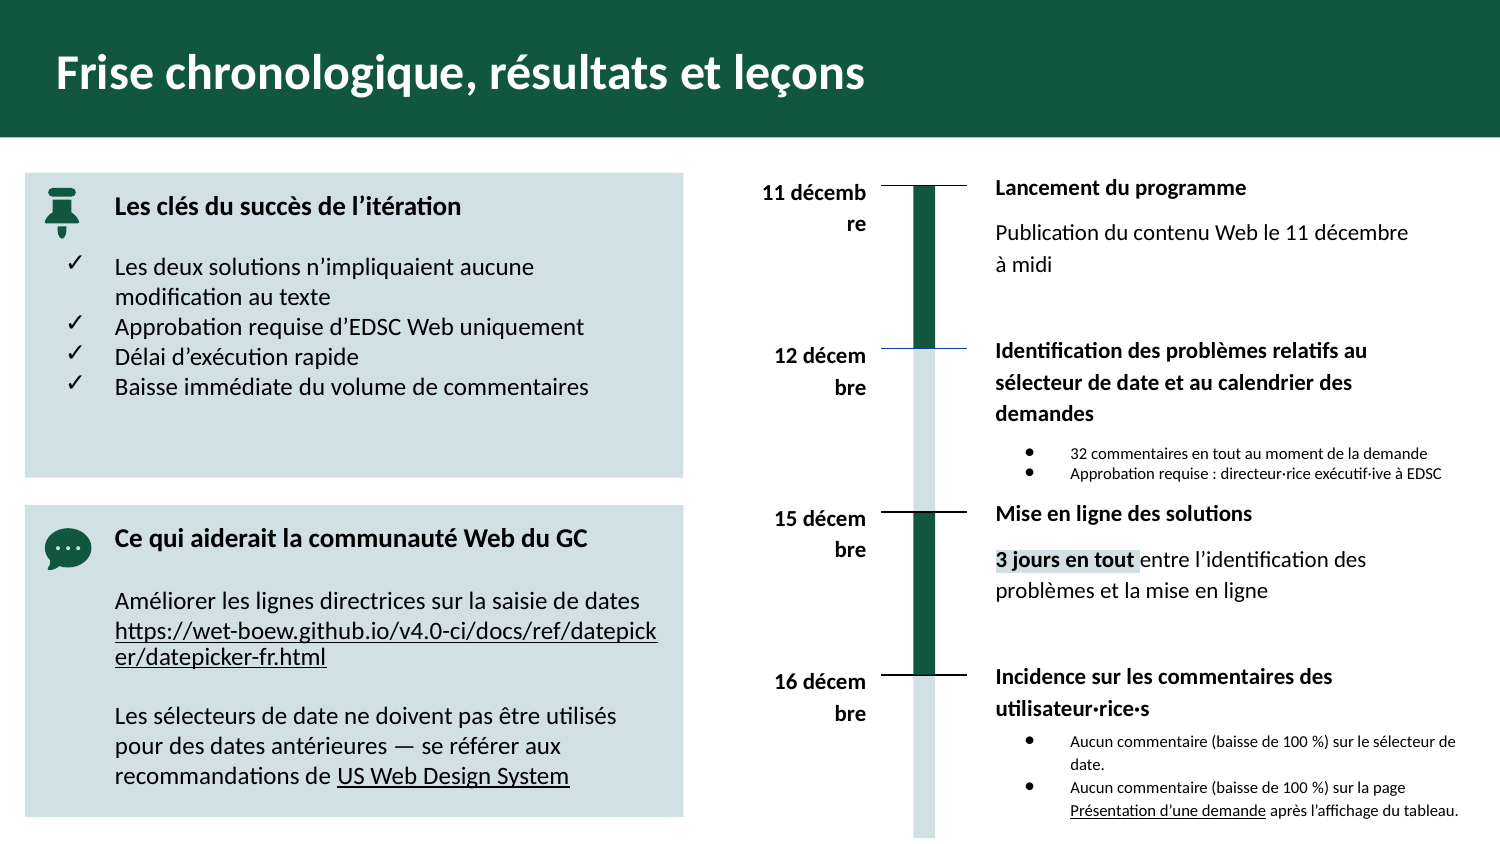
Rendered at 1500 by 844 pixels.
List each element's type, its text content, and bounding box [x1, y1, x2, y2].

text_box 32 commentaires en tout au moment de la demande Approbation requise : directeur·rice exécutif·ive à EDSC [980, 427, 1467, 525]
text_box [740, 153, 1426, 349]
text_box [749, 642, 1500, 839]
title Frise chronologique, résultats et leçons [41, 0, 1347, 139]
text_box Ce qui aiderait la communauté Web du GC Améliorer les lignes directrices sur la saisie de dates https://wet-boew.github.io/v4.0-ci/docs/ref/datepicker/datepicker-fr.html Les sélecteurs de date ne doivent pas être utilisés pour des dates antérieures — se référer aux recommandations de US Web Design System [24, 505, 684, 817]
text_box Les clés du succès de l’itération Les deux solutions n’impliquaient aucune modification au texte Approbation requise d’EDSC Web uniquement Délai d’exécution rapide Baisse immédiate du volume de commentaires [24, 172, 684, 478]
text_box 12 décembre [750, 357, 875, 378]
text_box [880, 348, 968, 478]
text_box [44, 187, 80, 239]
text_box Identification des problèmes relatifs au sélecteur de date et au calendrier des demandes [980, 355, 1426, 362]
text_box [749, 479, 1455, 675]
text_box [44, 528, 92, 571]
